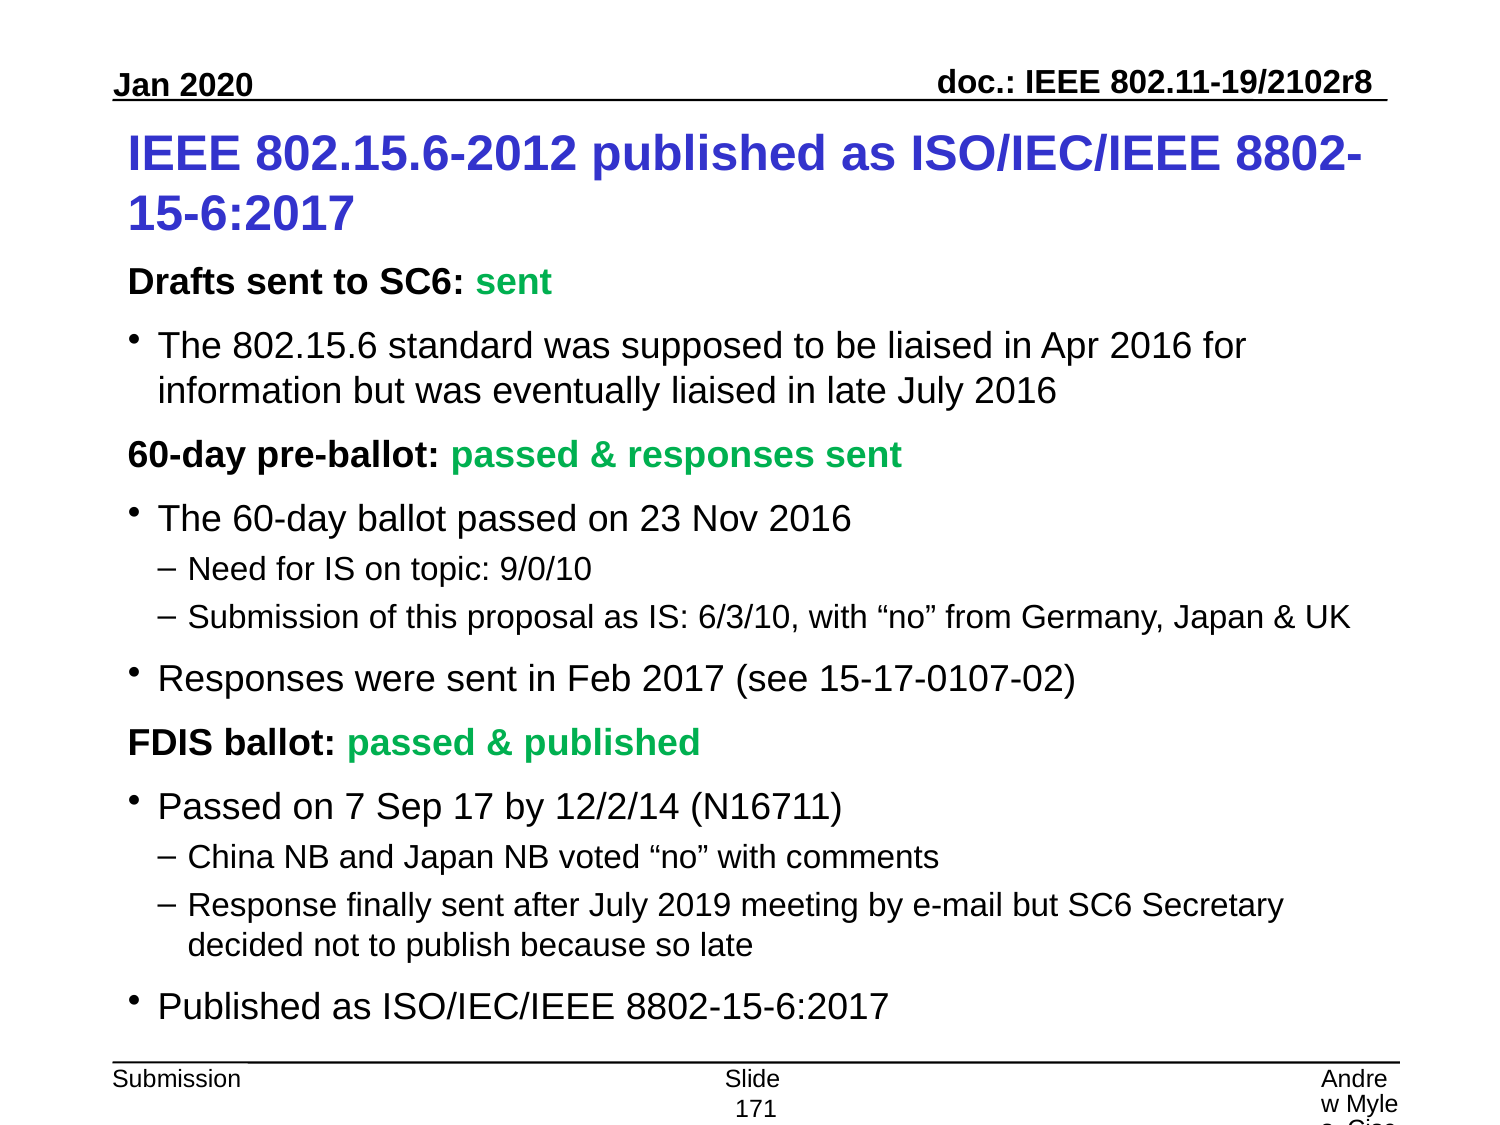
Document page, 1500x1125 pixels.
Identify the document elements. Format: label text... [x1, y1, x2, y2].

footer Andrew Myles, Cisco [1320, 1061, 1402, 1093]
list Drafts sent to SC6: sent The 802.15.6 standard was supposed to be liaised in Apr 2016 for information but was eventually liaised in late July 2016 60-day pre-ballot: passed & responses sent The 60-day ballot passed on 23 Nov 2016 Need for IS on topic: 9/0/10 Submission of this proposal as IS: 6/3/10, with “no” from Germany, Japan & UK Responses were sent in Feb 2017 (see 15-17-0107-02) FDIS ballot: passed & published Passed on 7 Sep 17 by 12/2/14 (N16711) China NB and Japan NB voted “no” with comments Response finally sent after July 2019 meeting by e-mail but SC6 Secretary decided not to publish because so late Published as ISO/IEC/IEEE 8802-15-6:2017 [112, 249, 1388, 925]
title IEEE 802.15.6-2012 published as ISO/IEC/IEEE 8802-15-6:2017 [112, 112, 1388, 249]
slide_number Slide 171 [709, 1061, 803, 1093]
